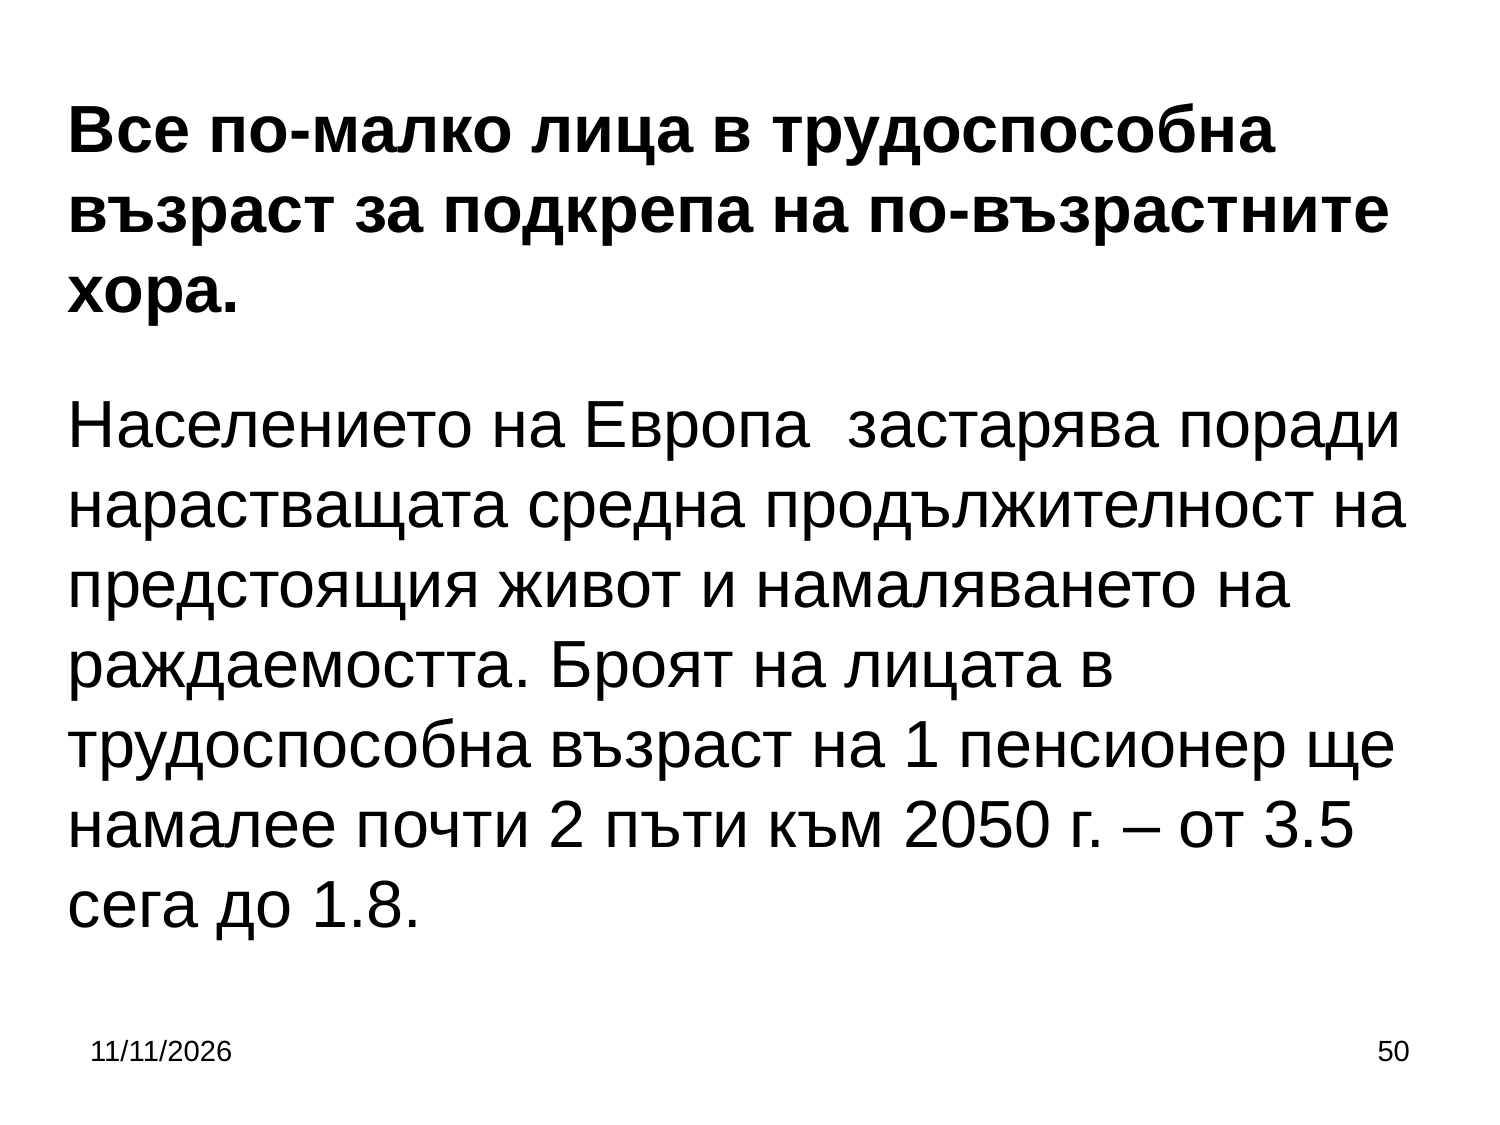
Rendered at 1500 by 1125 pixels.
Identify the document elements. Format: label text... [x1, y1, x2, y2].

slide_number 50 [1074, 1024, 1425, 1103]
text_box Все по-малко лица в трудоспособна възраст за подкрепа на по-възрастните хора. Населението на Европа застарява поради нарастващата средна продължителност на предстоящия живот и намаляването на раждаемостта. Броят на лицата в трудоспособна възраст на 1 пенсионер ще намалее почти 2 пъти към 2050 г. – от 3.5 сега до 1.8. [53, 78, 1447, 949]
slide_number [75, 1024, 425, 1103]
